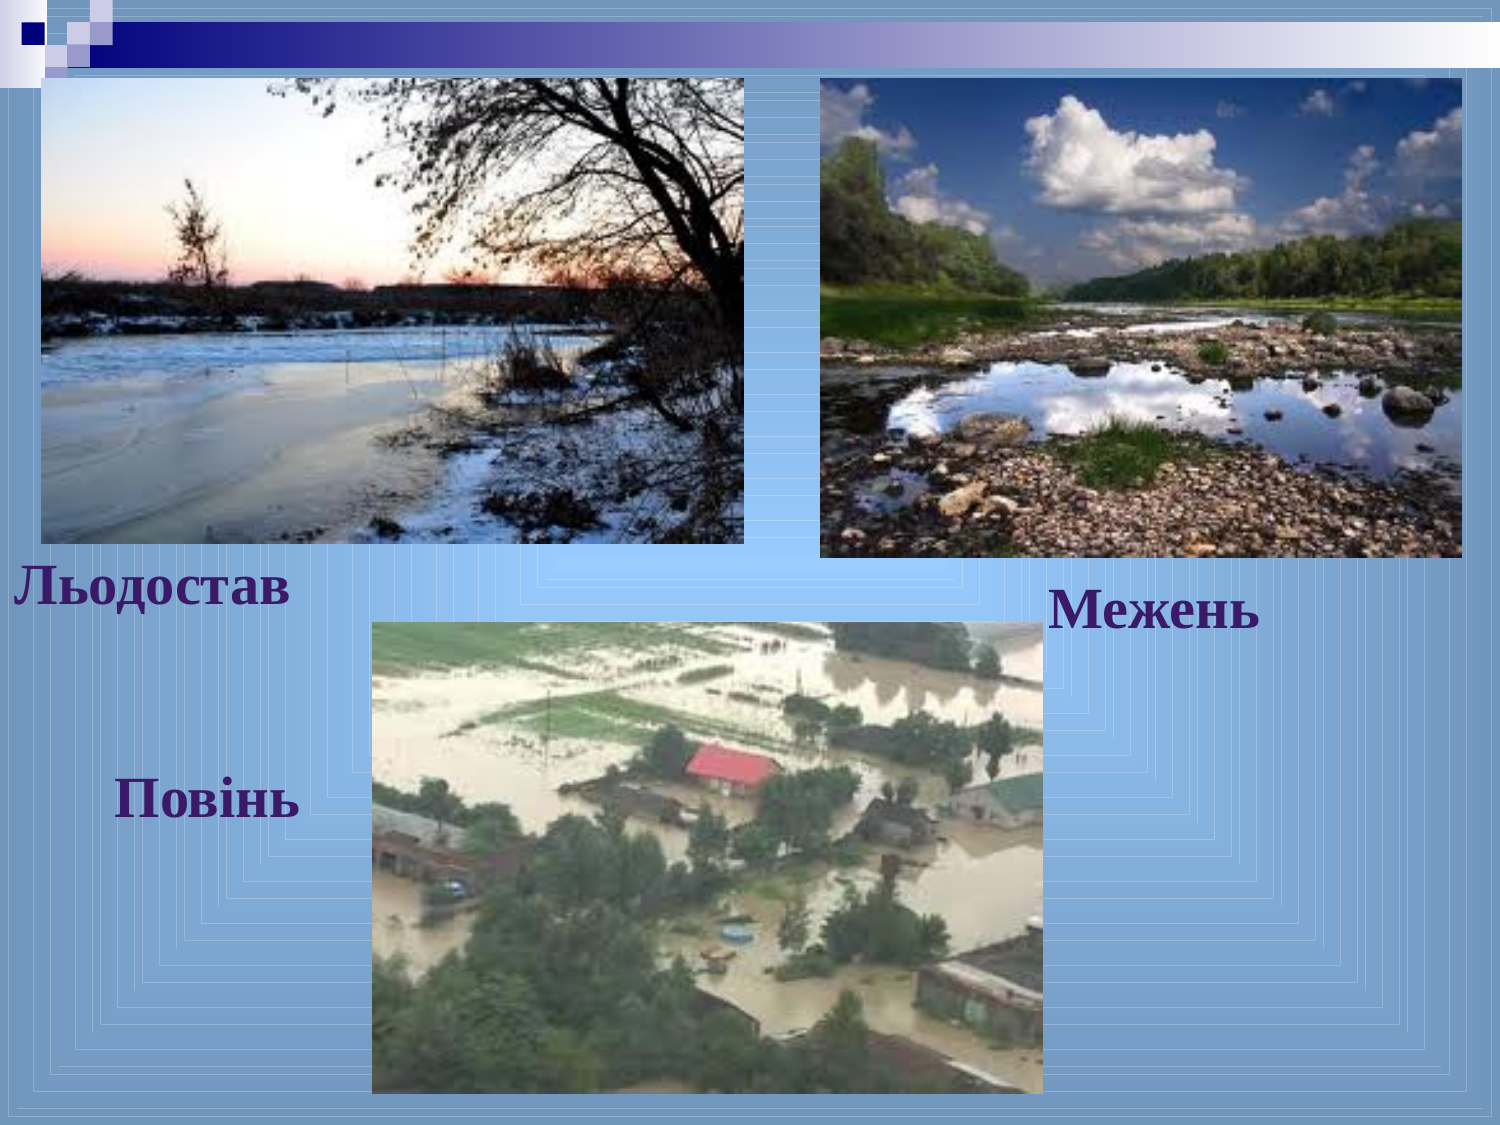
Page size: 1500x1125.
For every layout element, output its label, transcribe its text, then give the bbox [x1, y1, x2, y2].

picture [820, 77, 1462, 559]
text_box Межень [1033, 567, 1448, 648]
text_box Повінь [100, 751, 337, 837]
text_box Льодостав [0, 538, 520, 624]
picture [371, 622, 1043, 1095]
picture [40, 77, 745, 545]
